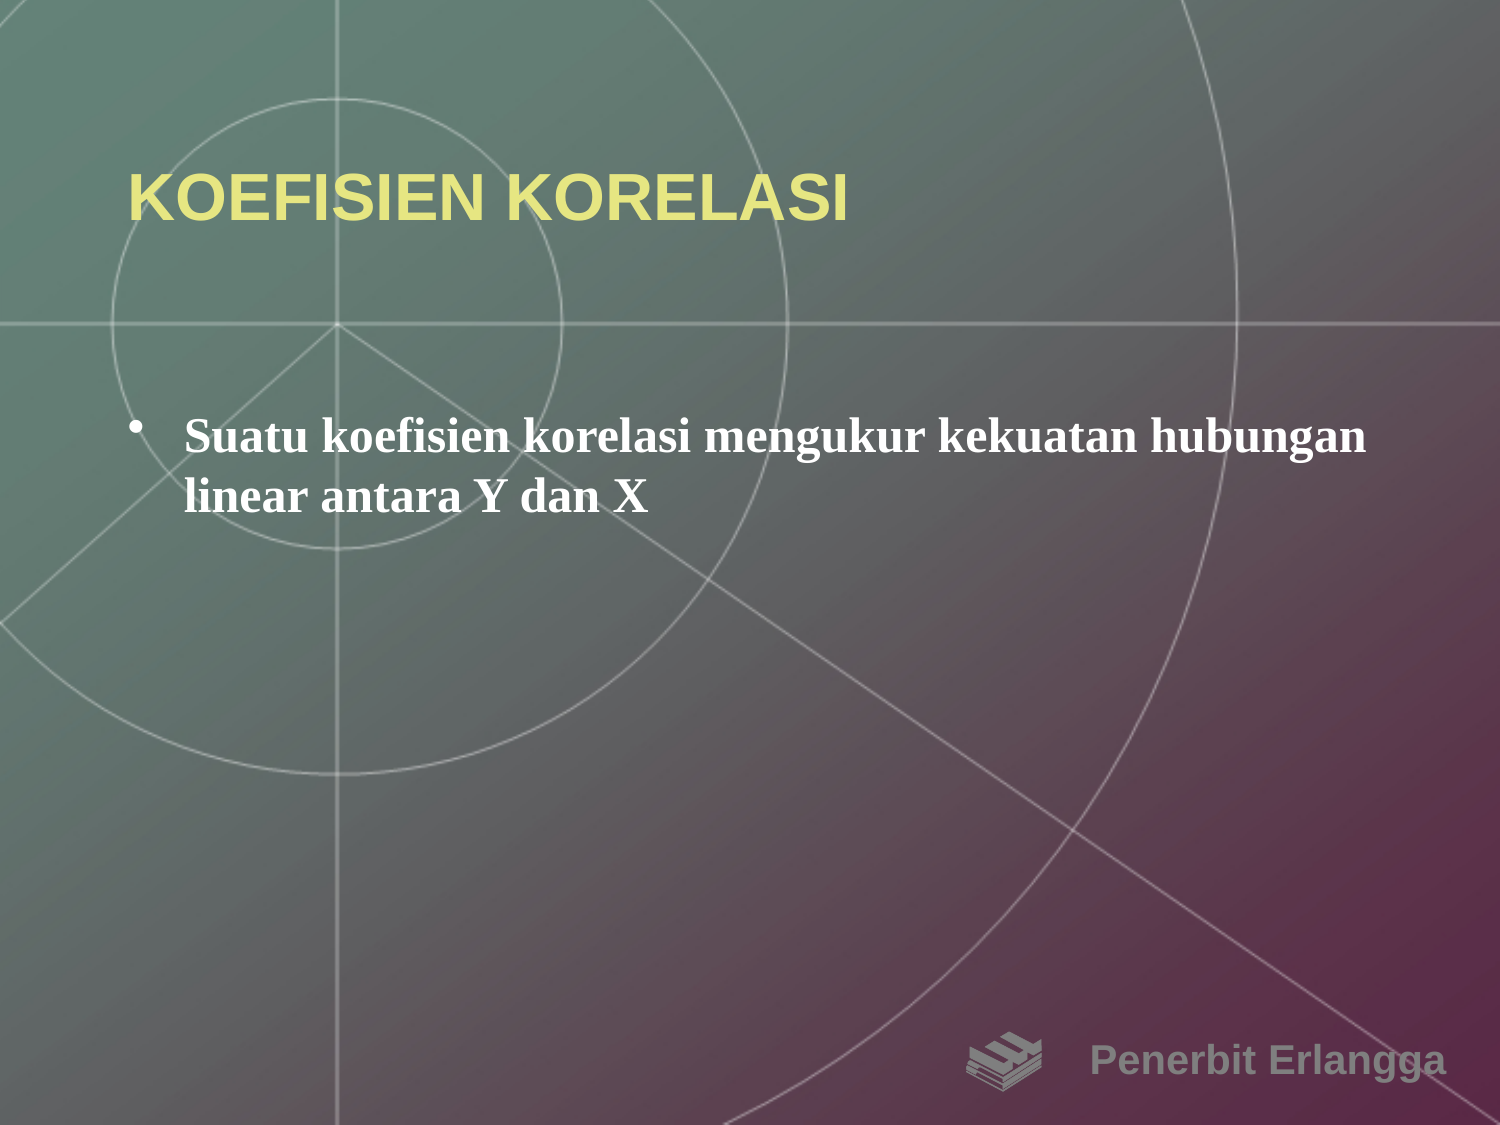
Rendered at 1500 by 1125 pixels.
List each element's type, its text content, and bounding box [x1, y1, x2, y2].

list Suatu koefisien korelasi mengukur kekuatan hubungan linear antara Y dan X [112, 324, 1388, 1000]
picture [0, 0, 1500, 1125]
title KOEFISIEN KORELASI [112, 99, 1388, 288]
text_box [966, 1031, 1042, 1092]
text_box Penerbit Erlangga [1074, 1025, 1462, 1090]
